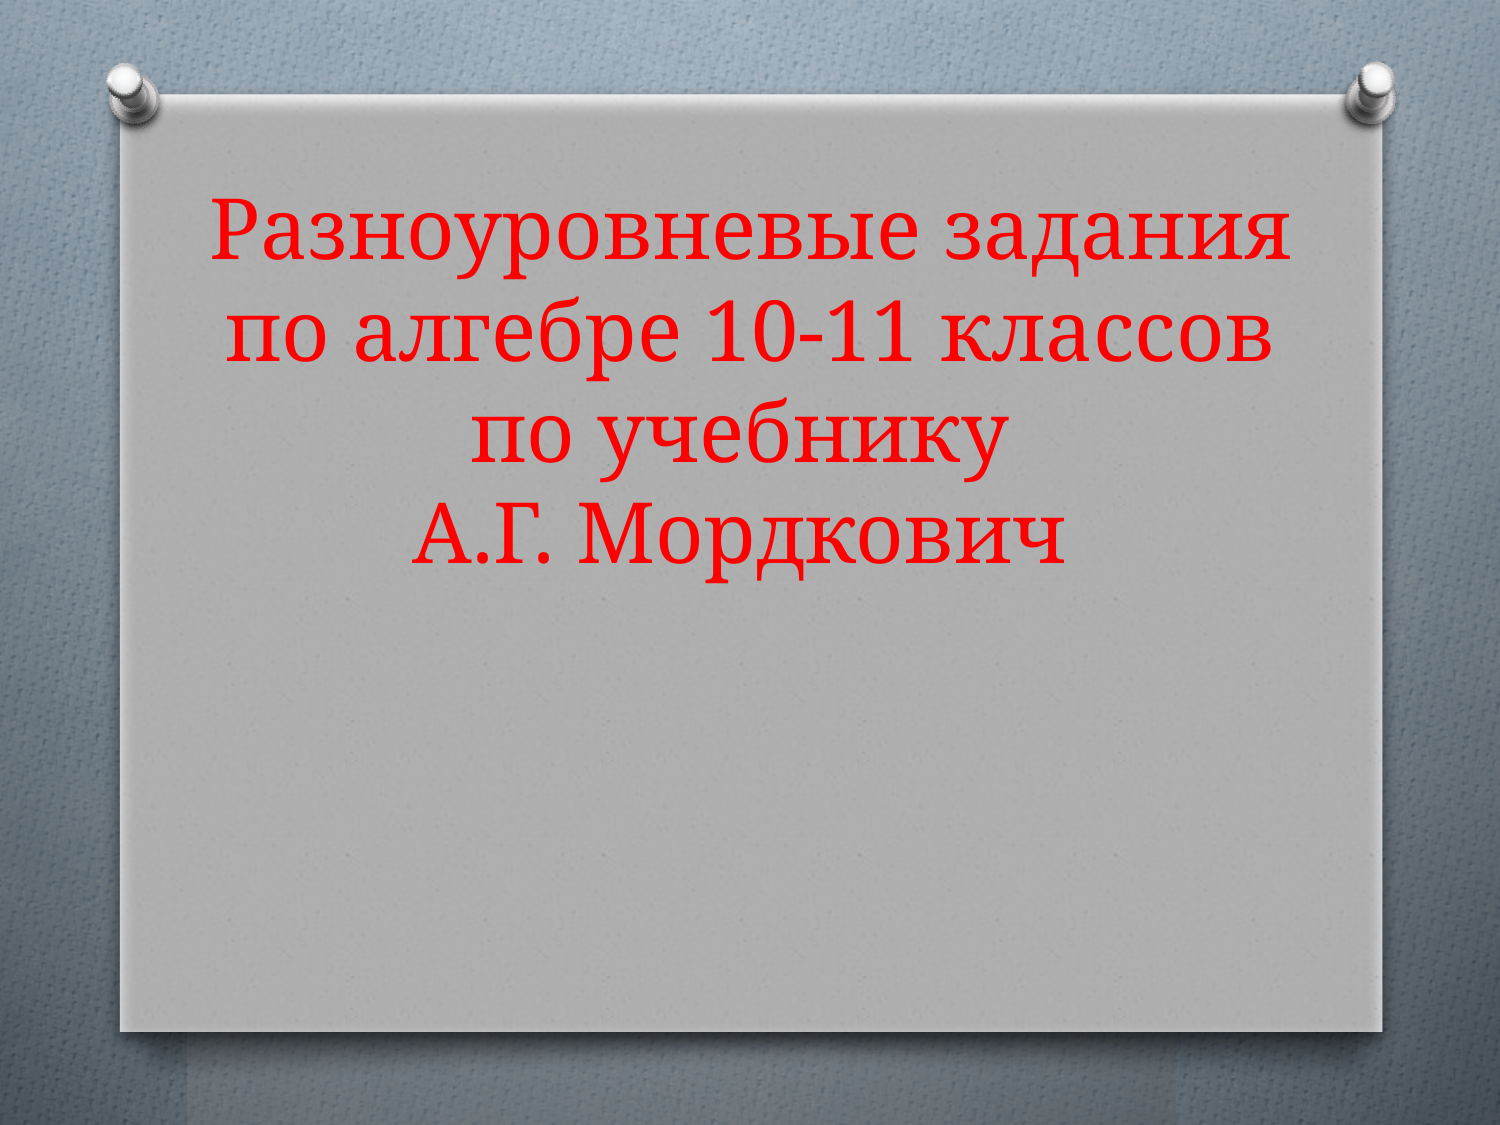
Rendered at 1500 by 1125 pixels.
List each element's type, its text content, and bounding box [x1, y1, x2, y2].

picture [75, 29, 198, 153]
title Разноуровневые задания по алгебре 10-11 классов по учебнику А.Г. Мордкович [179, 134, 1323, 622]
picture [1317, 35, 1439, 156]
